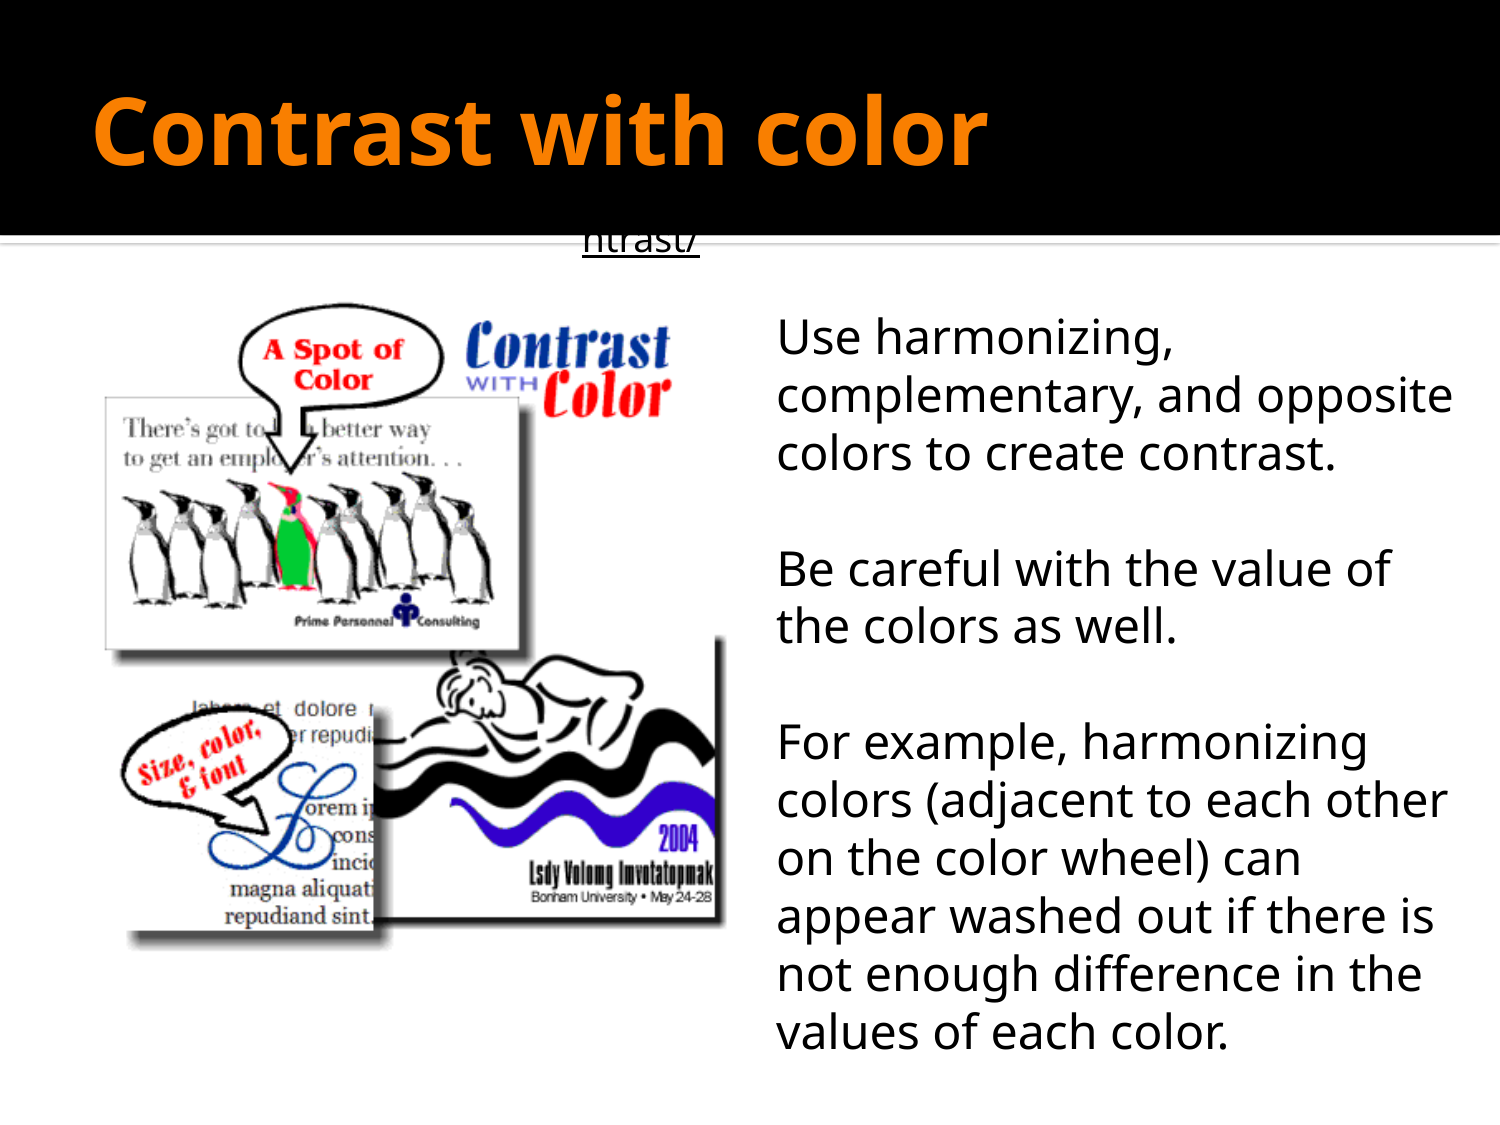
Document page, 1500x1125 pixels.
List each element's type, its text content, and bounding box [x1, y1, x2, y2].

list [87, 299, 750, 975]
list Use harmonizing, complementary, and opposite colors to create contrast. Be careful with the value of the colors as well. For example, harmonizing colors (adjacent to each other on the color wheel) can appear washed out if there is not enough difference in the values of each color. [750, 291, 1475, 1088]
title Contrast with color [75, 24, 1425, 231]
text_box http://www.sitepoint.com/principles-of-design-contrast/ [567, 169, 1480, 281]
